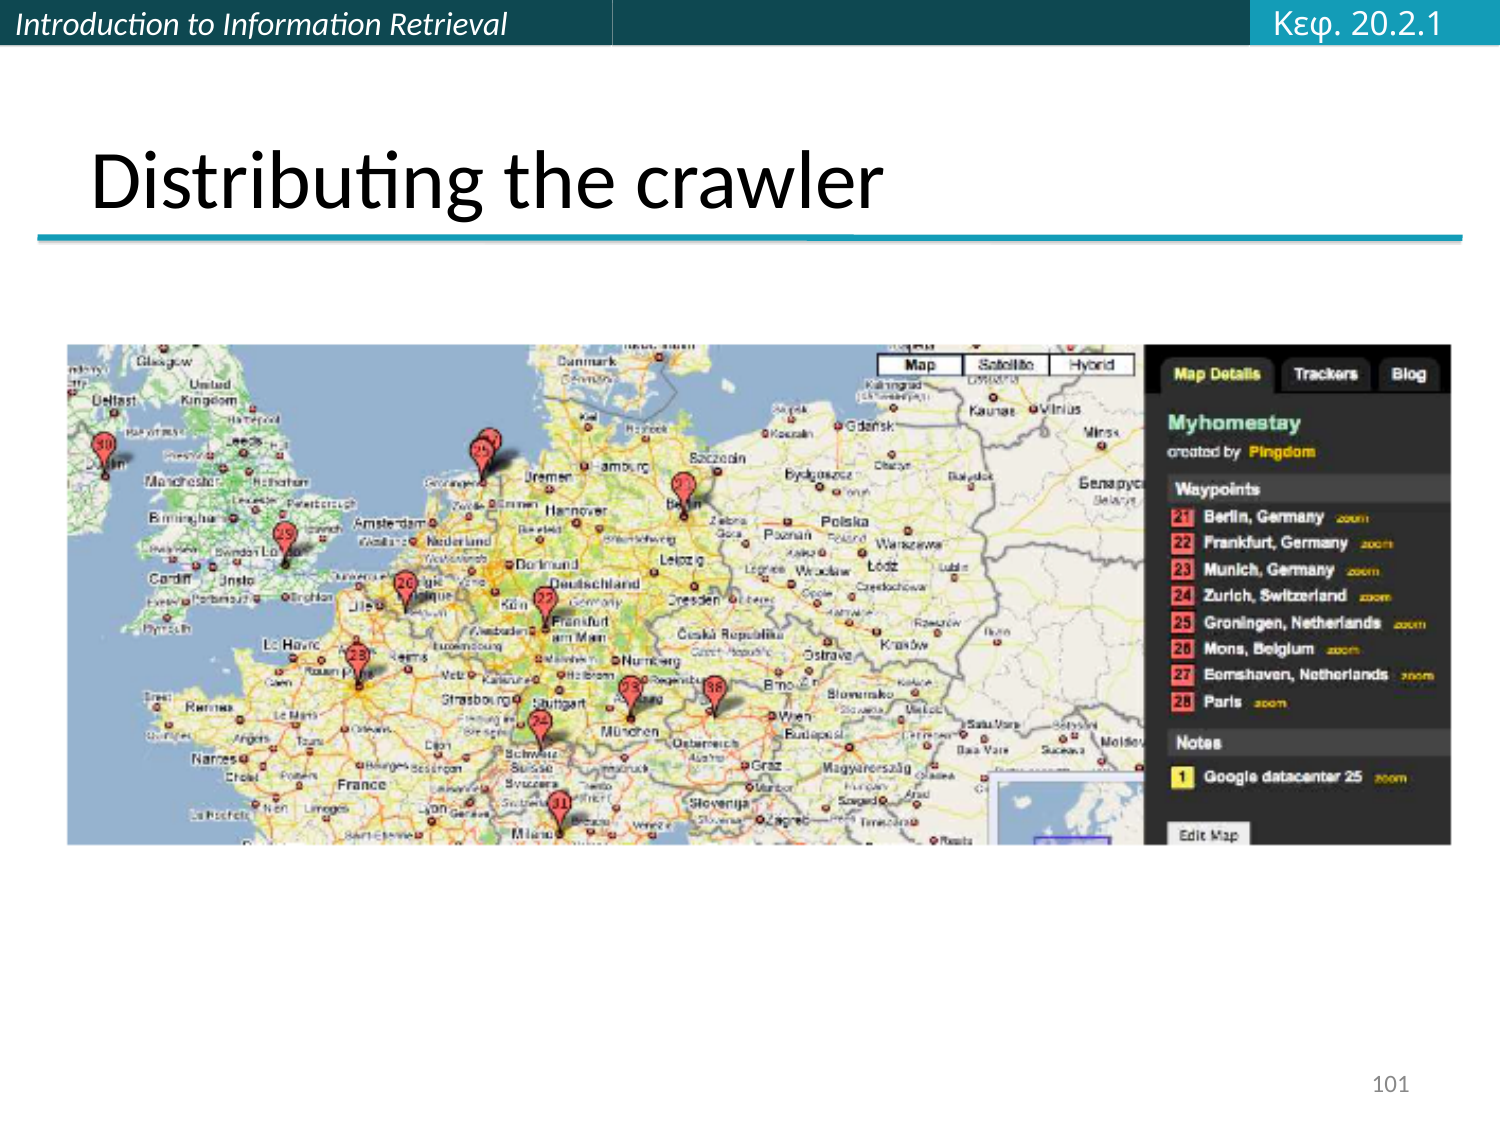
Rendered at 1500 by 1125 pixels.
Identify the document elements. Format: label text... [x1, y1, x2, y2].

picture [52, 325, 1460, 854]
text_box Κεφ. 20.2.1 [1257, 0, 1460, 50]
slide_number 101 [1074, 1062, 1425, 1103]
title Distributing the crawler [74, 44, 1426, 233]
